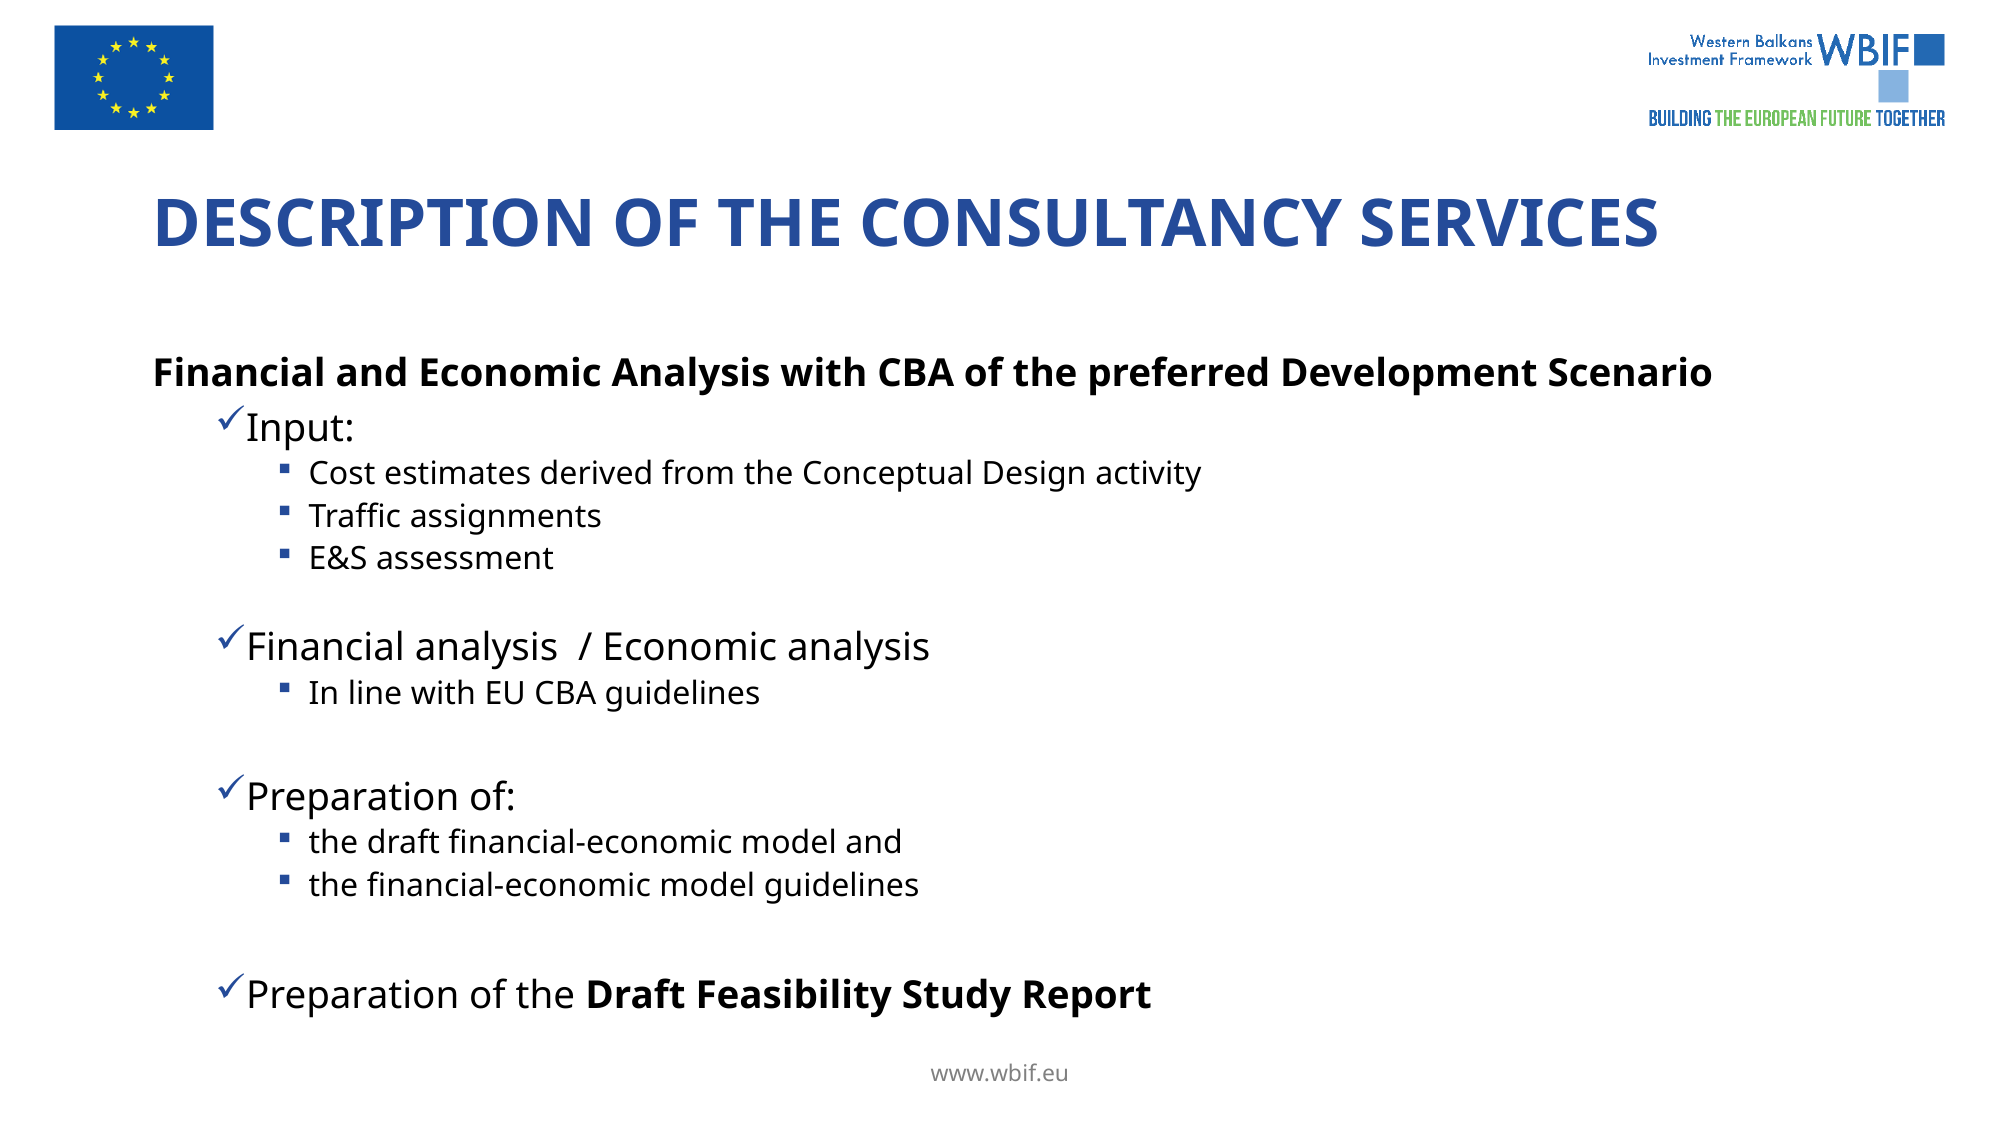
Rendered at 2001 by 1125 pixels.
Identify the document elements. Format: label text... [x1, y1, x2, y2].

picture [51, 22, 215, 132]
list Financial and Economic Analysis with CBA of the preferred Development Scenario Input: Cost estimates derived from the Conceptual Design activity Traffic assignments E&S assessment Financial analysis / Economic analysis In line with EU CBA guidelines Preparation of: the draft financial-economic model and the financial-economic model guidelines Preparation of the Draft Feasibility Study Report [137, 345, 1917, 1029]
picture [1645, 25, 1949, 132]
title DESCRIPTION OF THE CONSULTANCY SERVICES [137, 161, 1949, 289]
